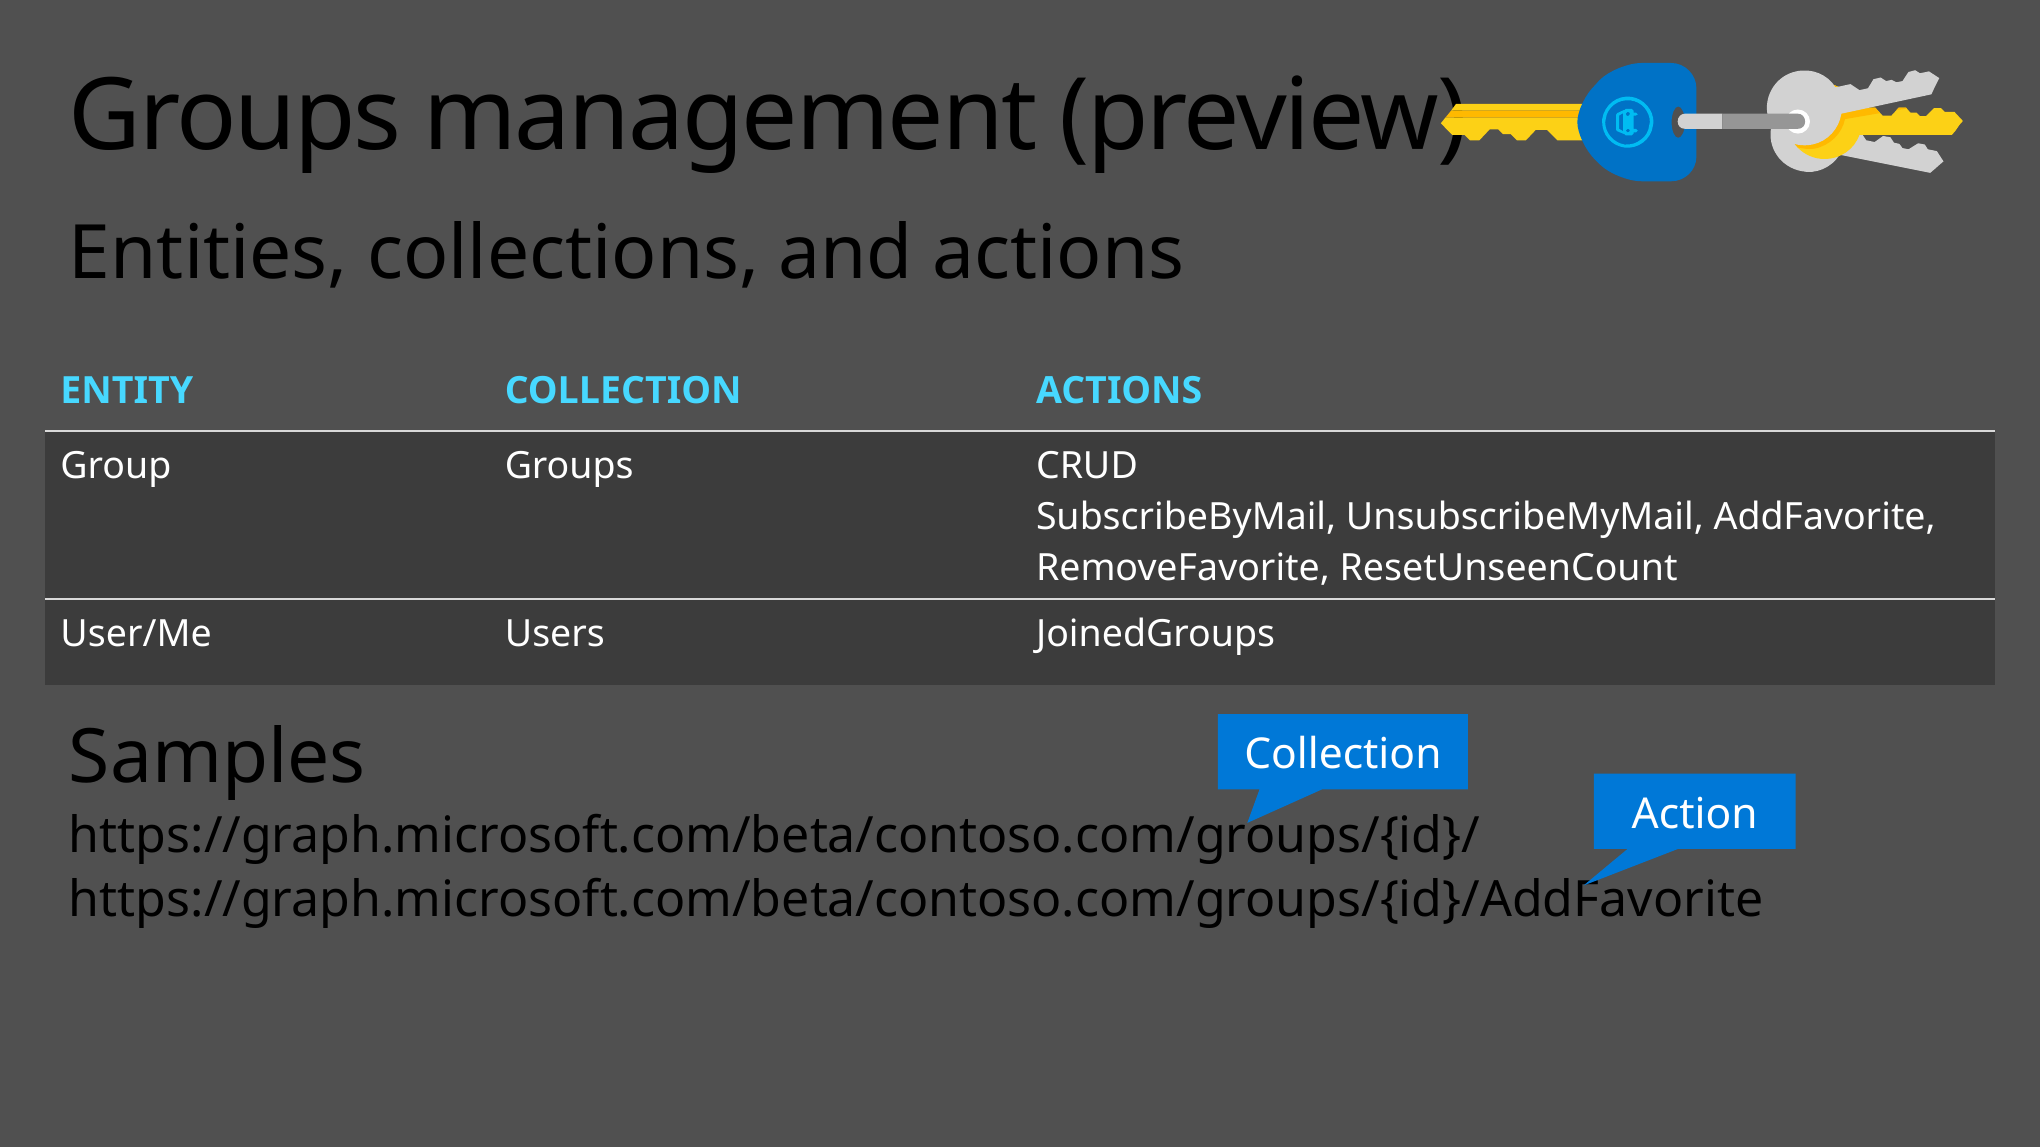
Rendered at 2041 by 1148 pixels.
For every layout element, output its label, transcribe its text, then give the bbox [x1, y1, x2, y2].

table_cell CRUD SubscribeByMail, UnsubscribeMyMail, AddFavorite, RemoveFavorite, ResetUnseenCount [1021, 432, 1995, 598]
picture [1612, 0, 1800, 418]
table_header ENTITY [45, 349, 490, 430]
table_cell JoinedGroups [1021, 600, 1995, 685]
picture [1612, 102, 1648, 143]
table_header COLLECTION [490, 349, 1021, 430]
table_cell Users [490, 600, 1021, 685]
table_cell Groups [490, 432, 1021, 598]
title Groups management (preview) [1800, 48, 1996, 198]
title Groups management (preview) [45, 48, 1612, 198]
list Entities, collections, and actions Samples https://graph.microsoft.com/beta/contoso.com/groups/{id}/ https://graph.microsoft.com/beta/contoso.com/groups/{id}/AddFavorite [45, 198, 1996, 966]
text_box Collection [1217, 713, 1469, 824]
text_box Action [1582, 772, 1797, 887]
table_cell Group [45, 432, 490, 598]
table_cell User/Me [45, 600, 490, 685]
table_header ACTIONS [1021, 349, 1995, 430]
